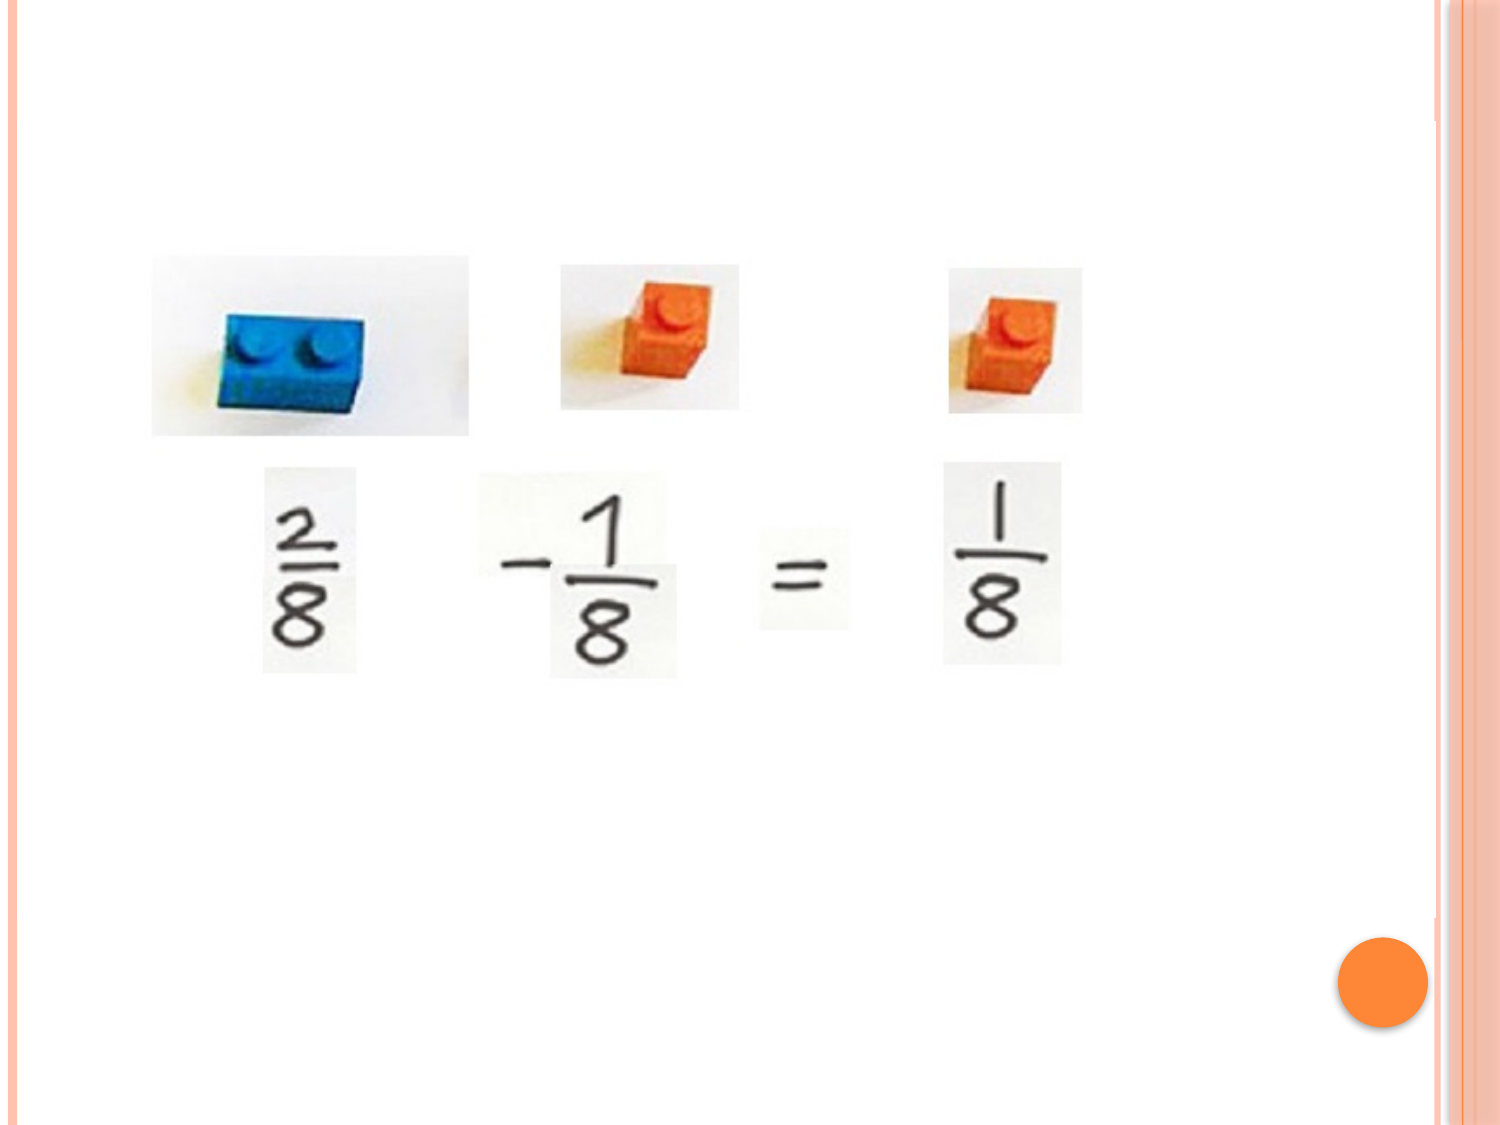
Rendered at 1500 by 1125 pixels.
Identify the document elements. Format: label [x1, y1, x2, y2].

picture [17, 121, 1437, 919]
